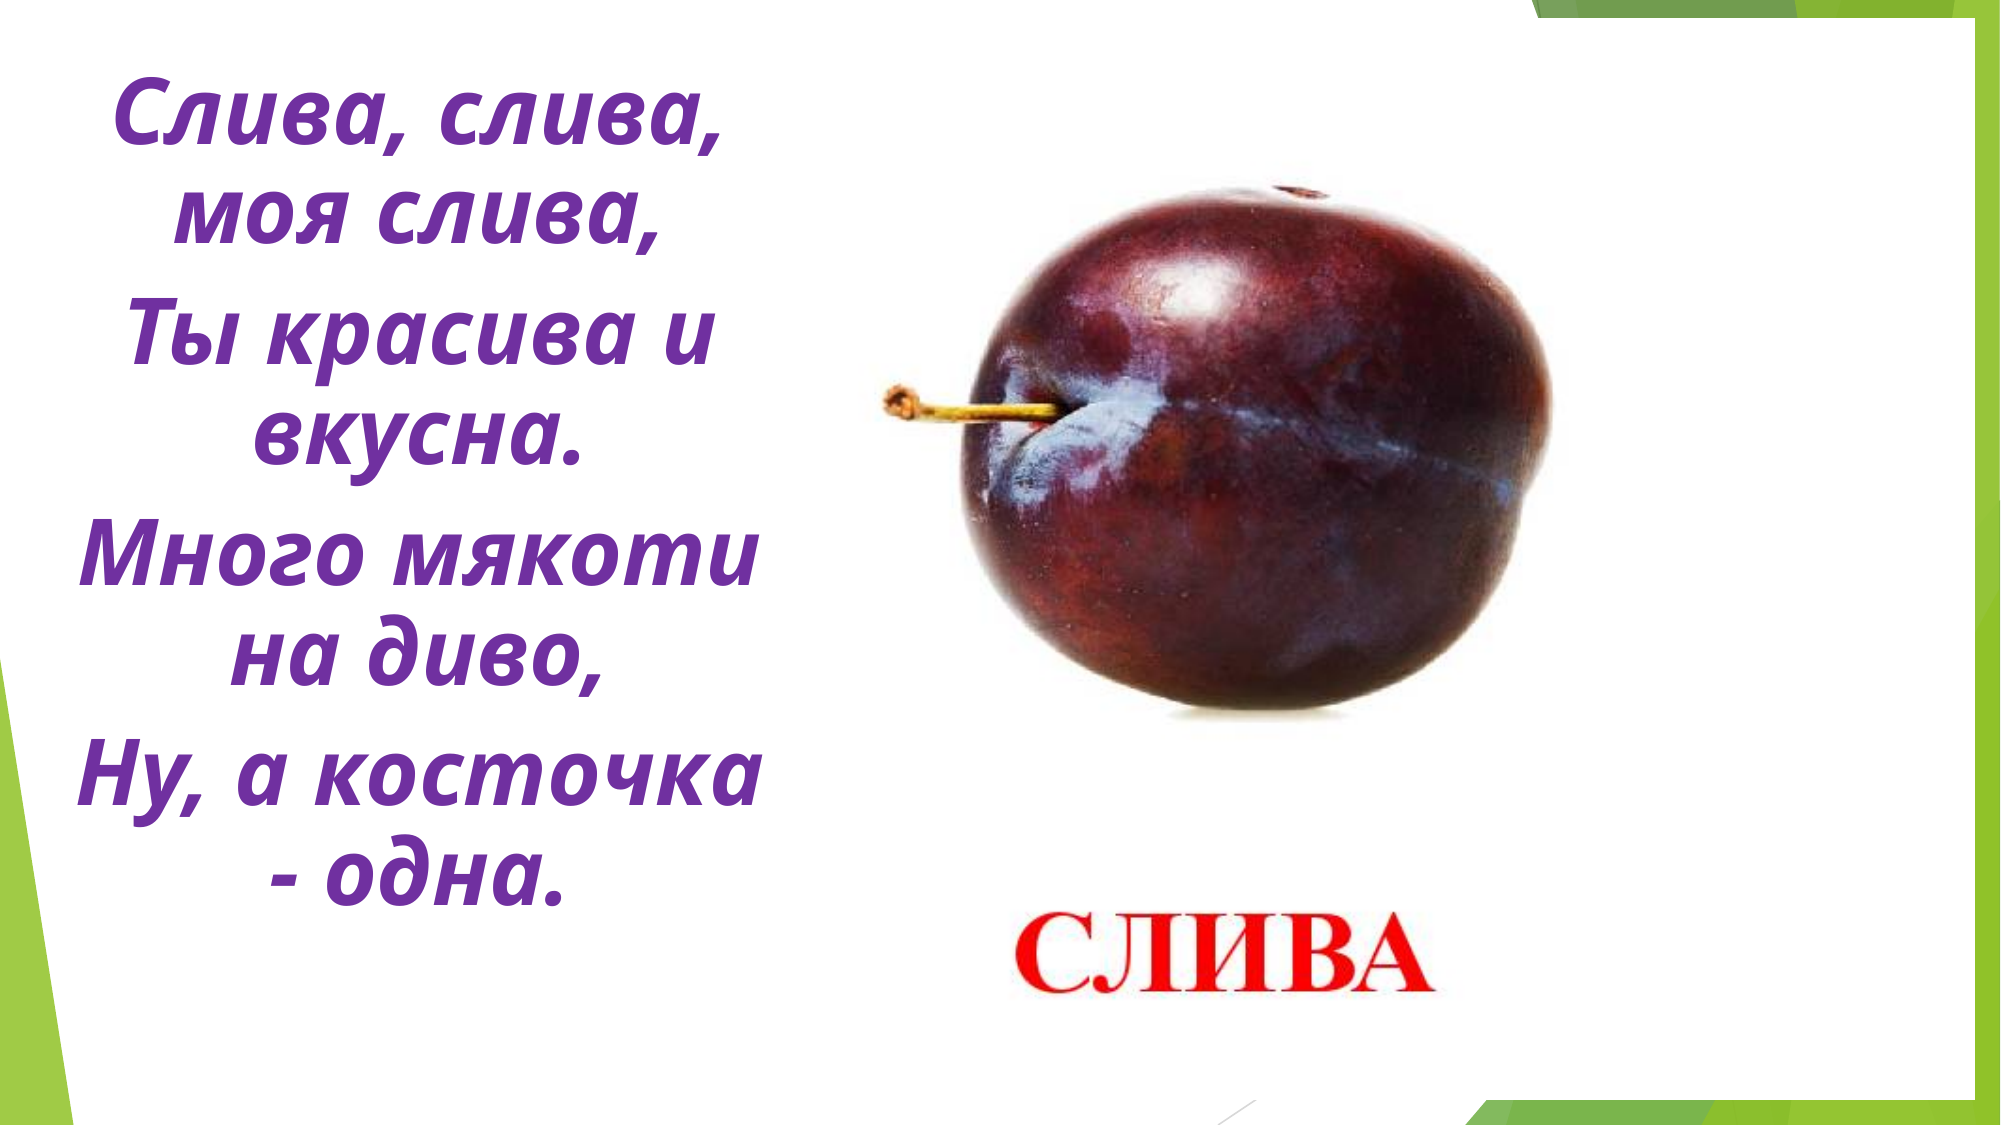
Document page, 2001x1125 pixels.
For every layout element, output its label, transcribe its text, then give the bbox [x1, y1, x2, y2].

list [467, 17, 1976, 1100]
list Слива, слива, моя слива, Ты красива и вкусна. Много мякоти на диво, Ну, а косточка - одна. [59, 56, 462, 1005]
